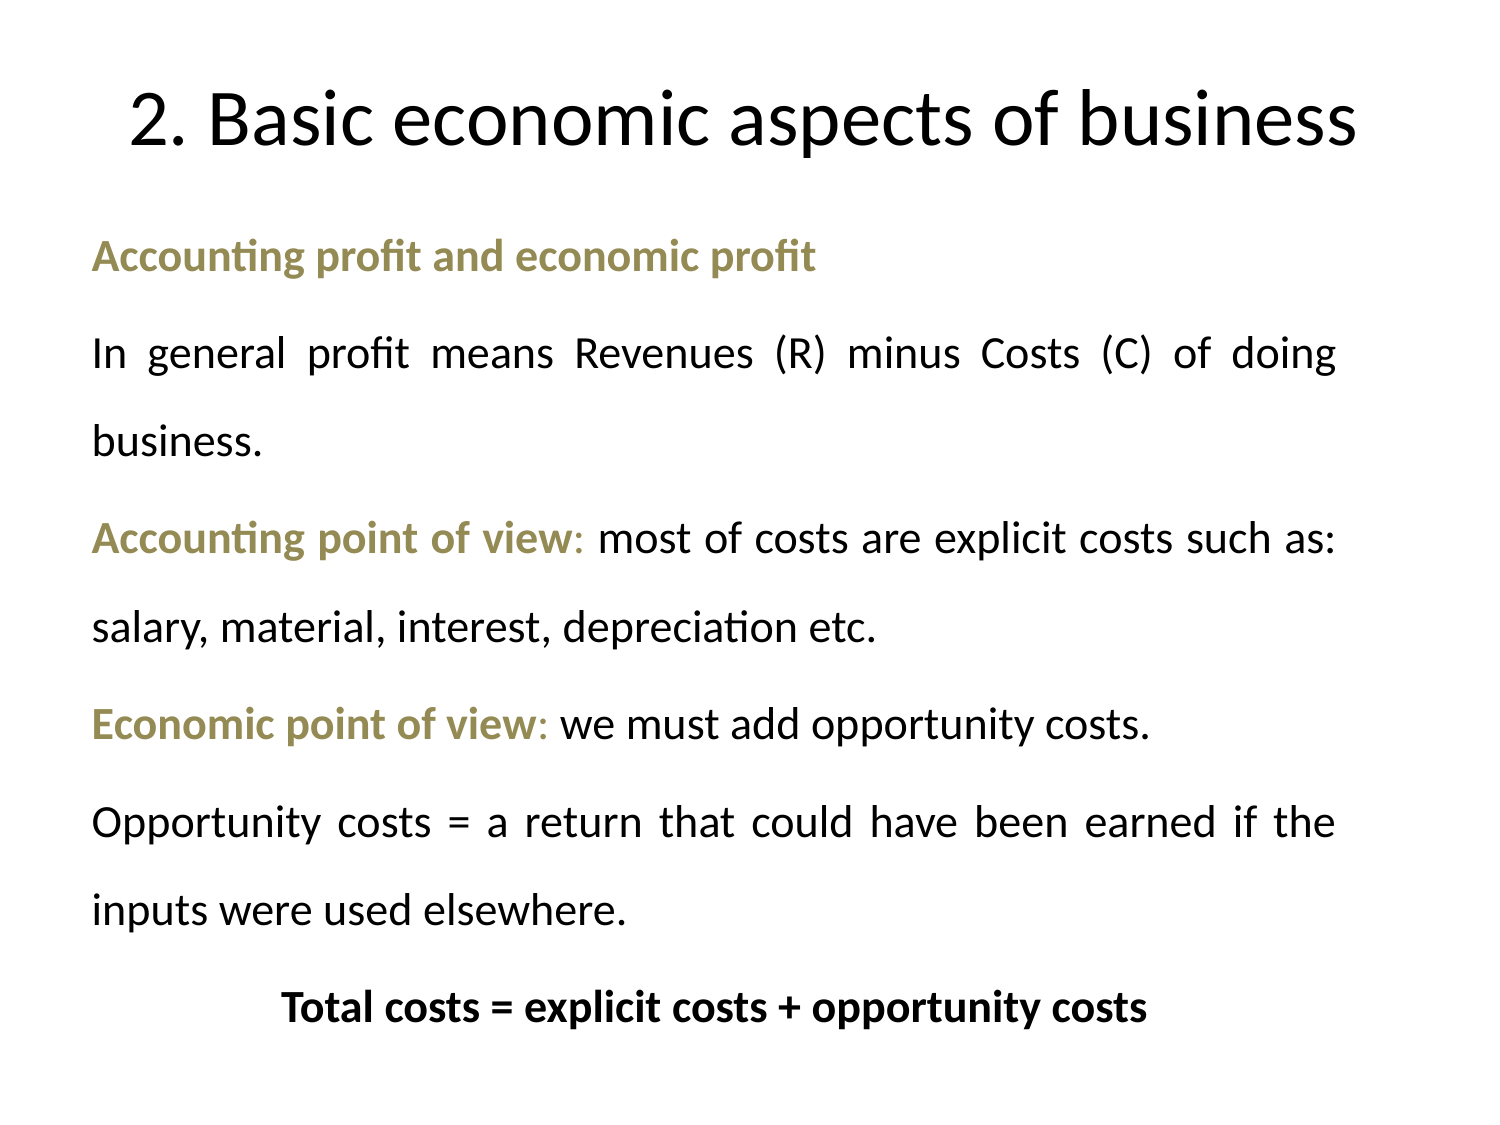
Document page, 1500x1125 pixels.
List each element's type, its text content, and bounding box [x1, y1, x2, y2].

list Accounting profit and economic profit In general profit means Revenues (R) minus Costs (C) of doing business. Accounting point of view: most of costs are explicit costs such as: salary, material, interest, depreciation etc. Economic point of view: we must add opportunity costs. Opportunity costs = a return that could have been earned if the inputs were used elsewhere. Total costs = explicit costs + opportunity costs [76, 184, 1353, 1047]
title 2. Basic economic aspects of business [76, 19, 1412, 207]
